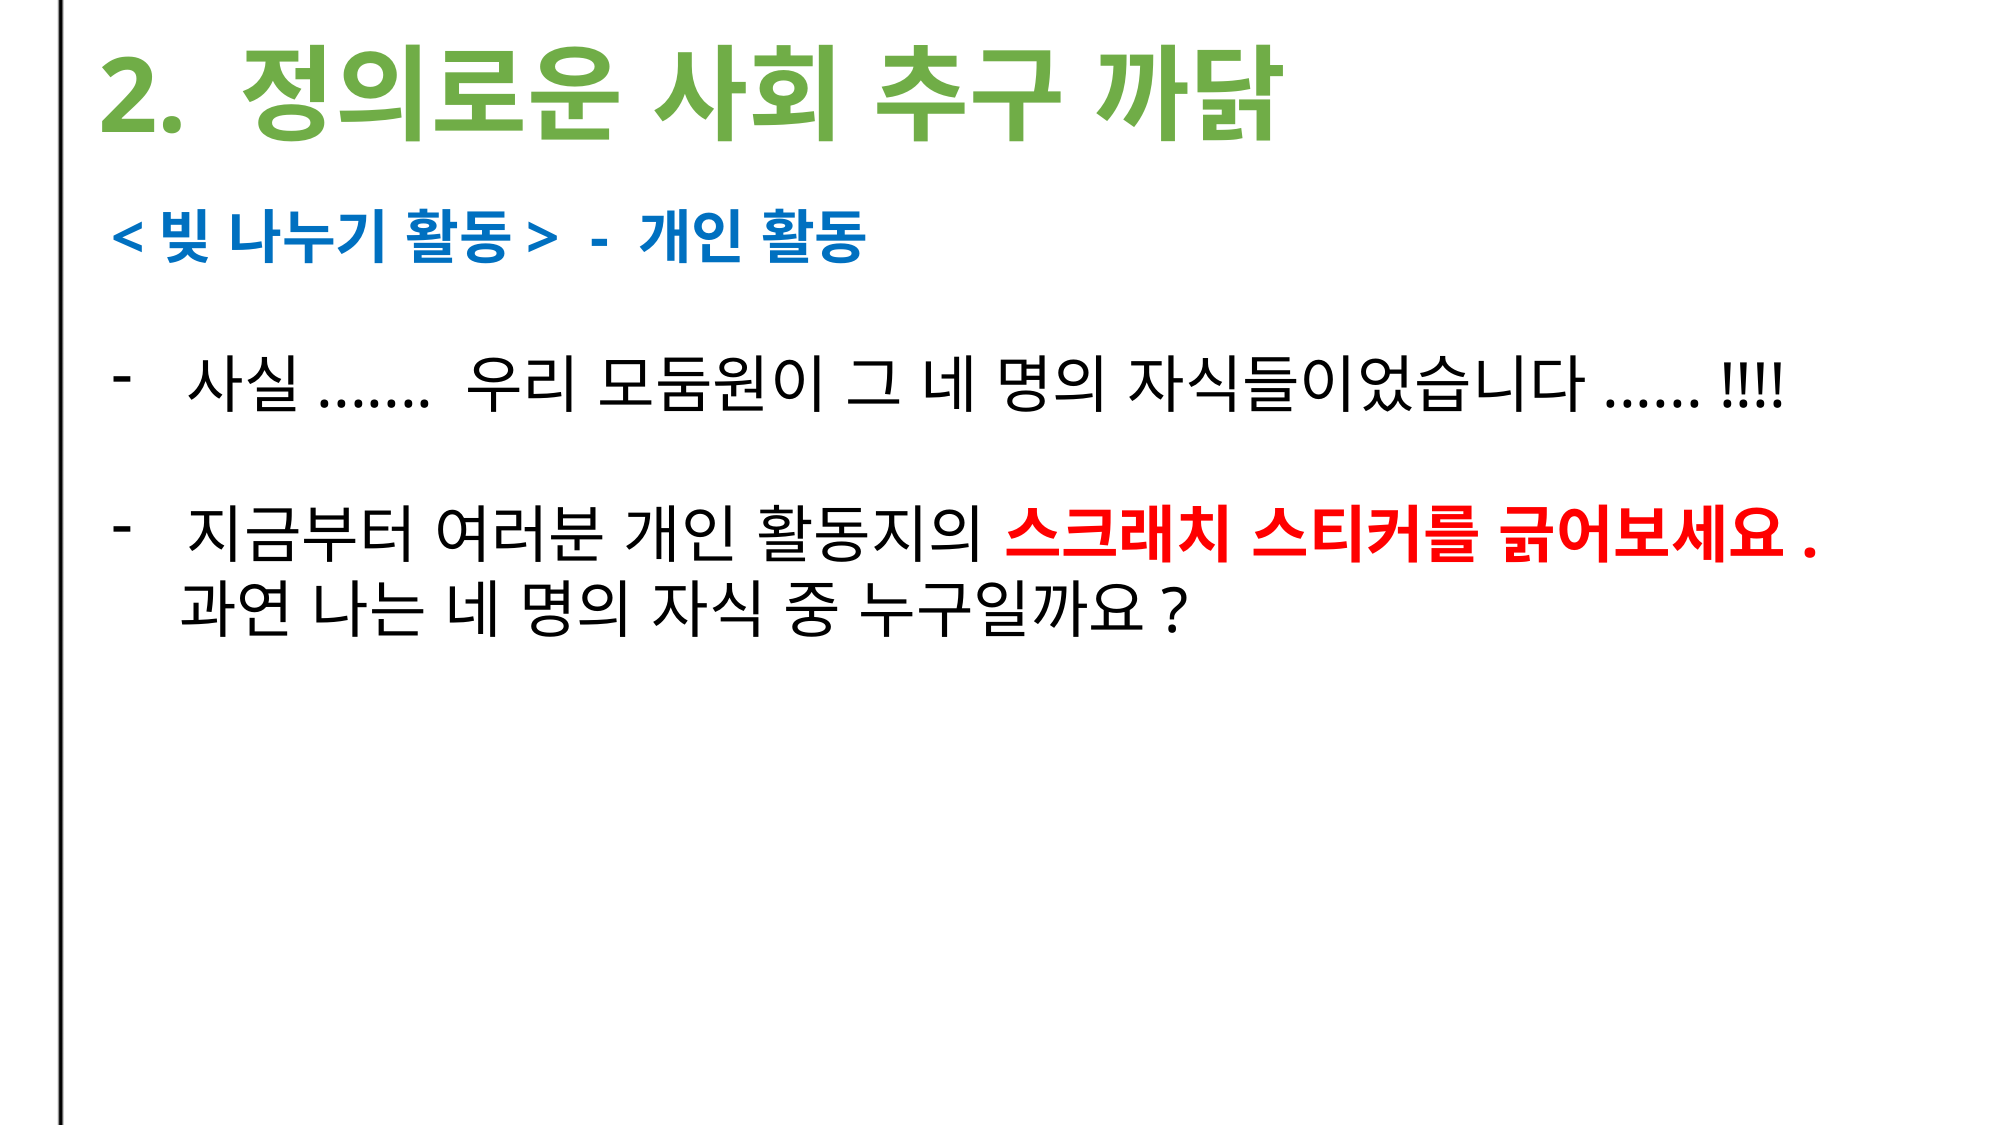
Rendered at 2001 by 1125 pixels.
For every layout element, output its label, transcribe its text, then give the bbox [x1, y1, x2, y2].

text_box 2. 정의로운 사회 추구 까닭 [83, 20, 1917, 161]
text_box <빚 나누기 활동> - 개인 활동 사실....... 우리 모둠원이 그 네 명의 자식들이었습니다...... !!!! 지금부터 여러분 개인 활동지의 스크래치 스티커를 긁어보세요. 과연 나는 네 명의 자식 중 누구일까요? [96, 192, 2000, 728]
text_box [52, 0, 69, 1125]
